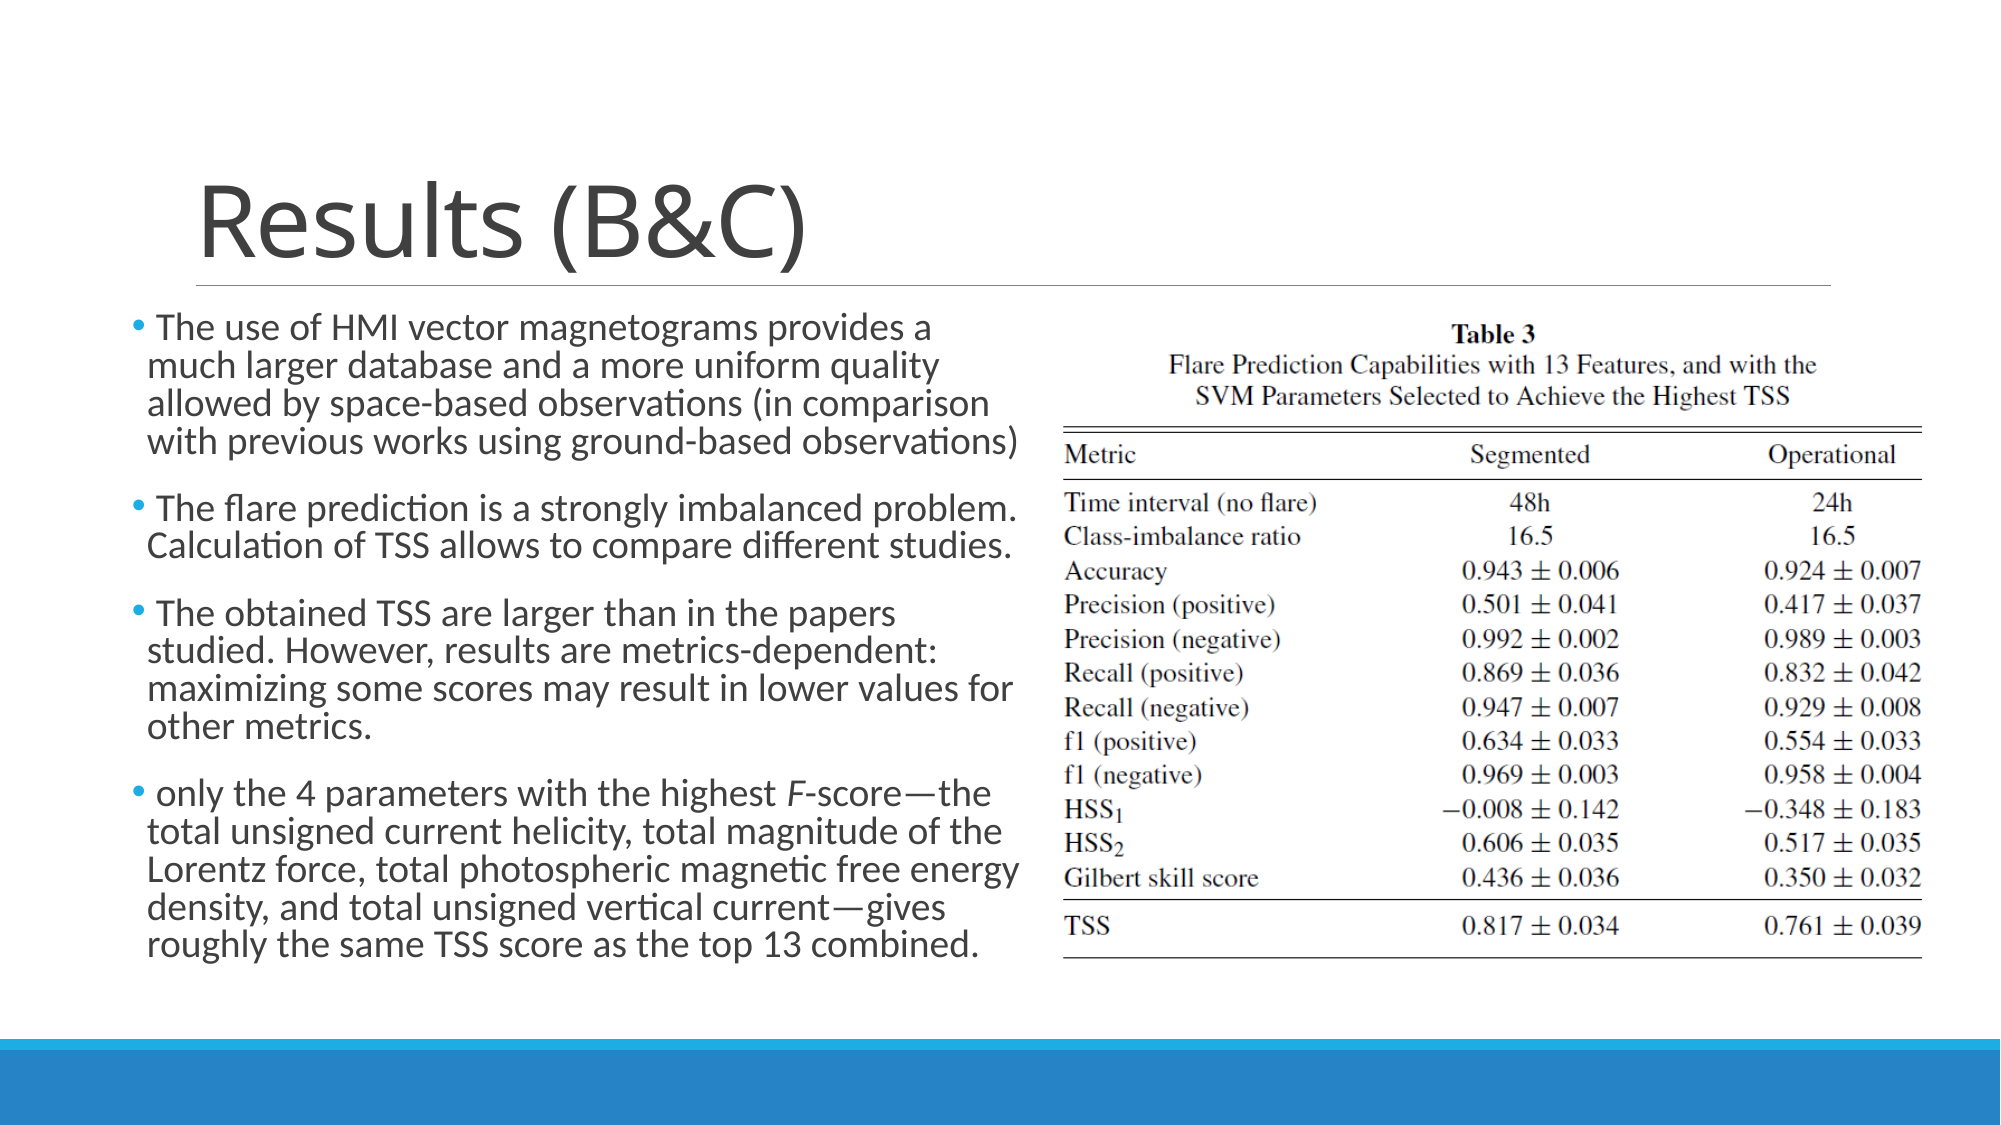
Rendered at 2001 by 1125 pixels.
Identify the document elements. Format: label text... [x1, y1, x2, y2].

title Results (B&C) [180, 47, 1830, 285]
picture [1050, 312, 1932, 974]
list The use of HMI vector magnetograms provides a much larger database and a more uniform quality allowed by space-based observations (in comparison with previous works using ground-based observations) The flare prediction is a strongly imbalanced problem. Calculation of TSS allows to compare different studies. The obtained TSS are larger than in the papers studied. However, results are metrics-dependent: maximizing some scores may result in lower values for other metrics. only the 4 parameters with the highest F-score—the total unsigned current helicity, total magnitude of the Lorentz force, total photospheric magnetic free energy density, and total unsigned vertical current—gives roughly the same TSS score as the top 13 combined. [131, 302, 1030, 1043]
